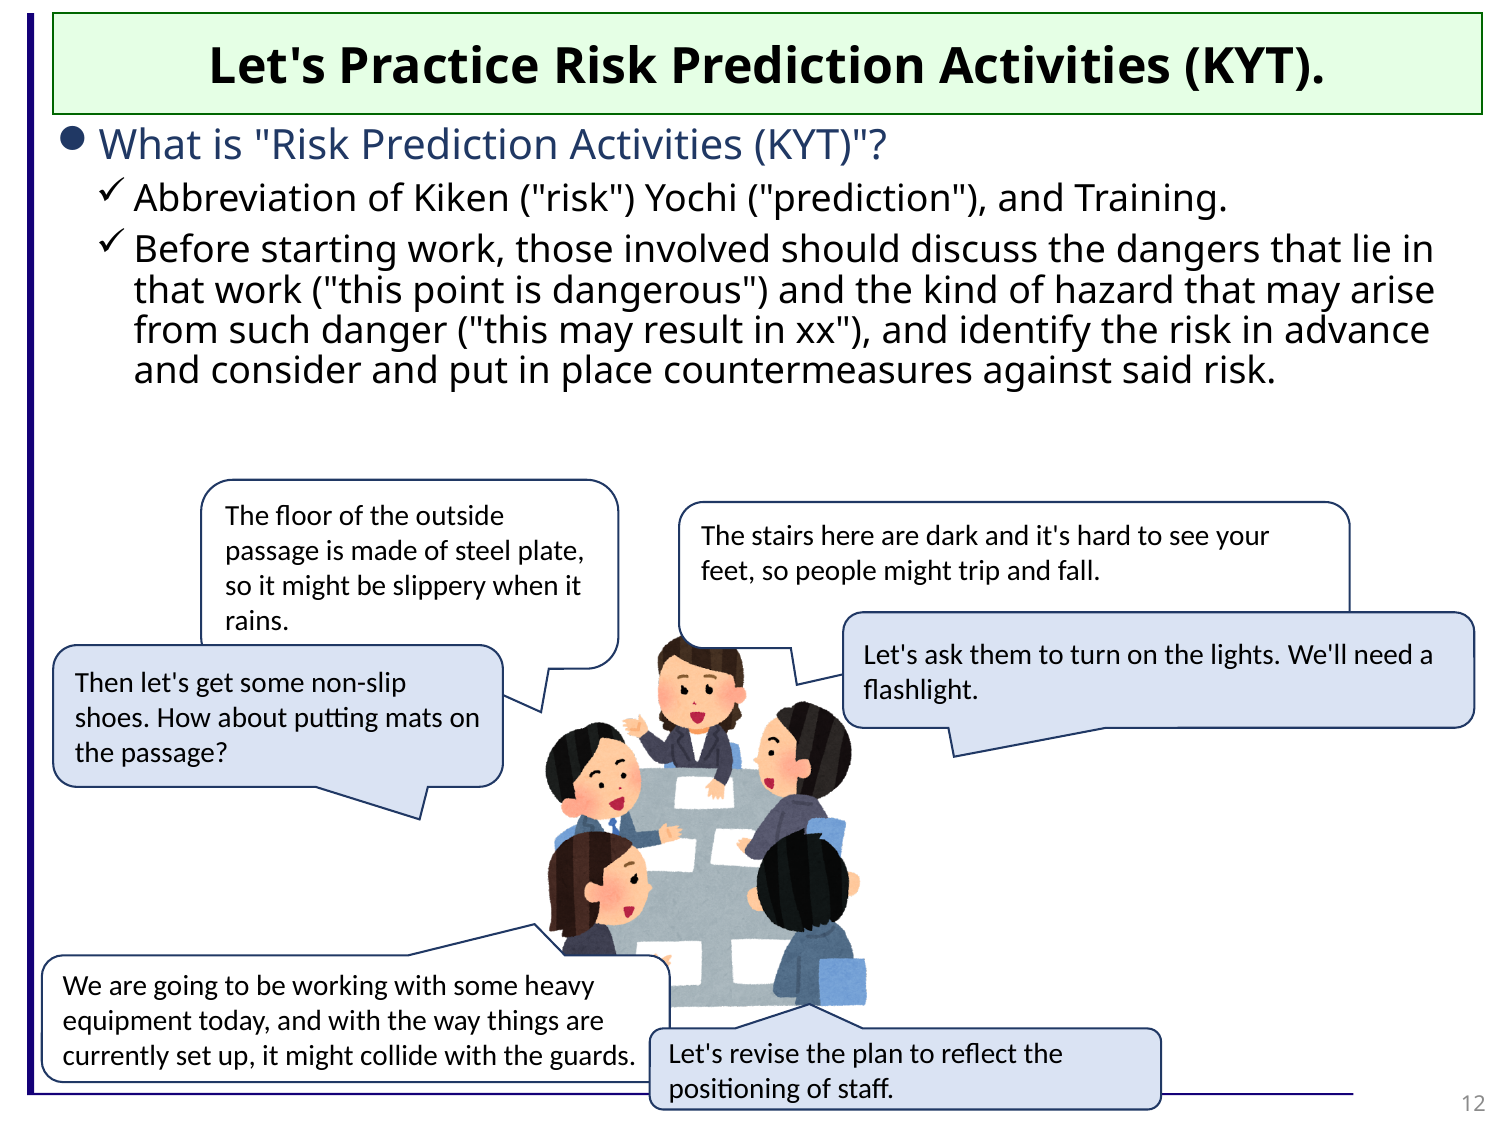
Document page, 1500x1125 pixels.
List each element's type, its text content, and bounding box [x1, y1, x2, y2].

text_box Let's ask them to turn on the lights. We'll need a flashlight. [843, 611, 1476, 758]
picture [502, 625, 901, 1024]
text_box The floor of the outside passage is made of steel plate, so it might be slippery when it rains. [200, 478, 620, 657]
text_box Let's revise the plan to reflect the positioning of staff. [648, 1024, 1163, 1111]
list What is "Risk Prediction Activities (KYT)"? Abbreviation of Kiken ("risk") Yochi ("prediction"), and Training. Before starting work, those involved should discuss the dangers that lie in that work ("this point is dangerous") and the kind of hazard that may arise from such danger ("this may result in xx"), and identify the risk in advance and consider and put in place countermeasures against said risk. [41, 116, 1495, 1074]
text_box We are going to be working with some heavy equipment today, and with the way things are currently set up, it might collide with the guards. [40, 931, 671, 1084]
text_box Then let's get some non-slip shoes. How about putting mats on the passage? [52, 644, 502, 821]
slide_number 12 [1163, 1074, 1500, 1125]
text_box The stairs here are dark and it's hard to see your feet, so people might trip and fall. [677, 500, 1351, 625]
text_box Let's Practice Risk Prediction Activities (KYT). [52, 12, 1483, 115]
list What is "Risk Prediction Activities (KYT)"? Abbreviation of Kiken ("risk") Yochi ("prediction"), and Training. Before starting work, those involved should discuss the dangers that lie in that work ("this point is dangerous") and the kind of hazard that may arise from such danger ("this may result in xx"), and identify the risk in advance and consider and put in place countermeasures against said risk. [41, 1069, 1163, 1118]
